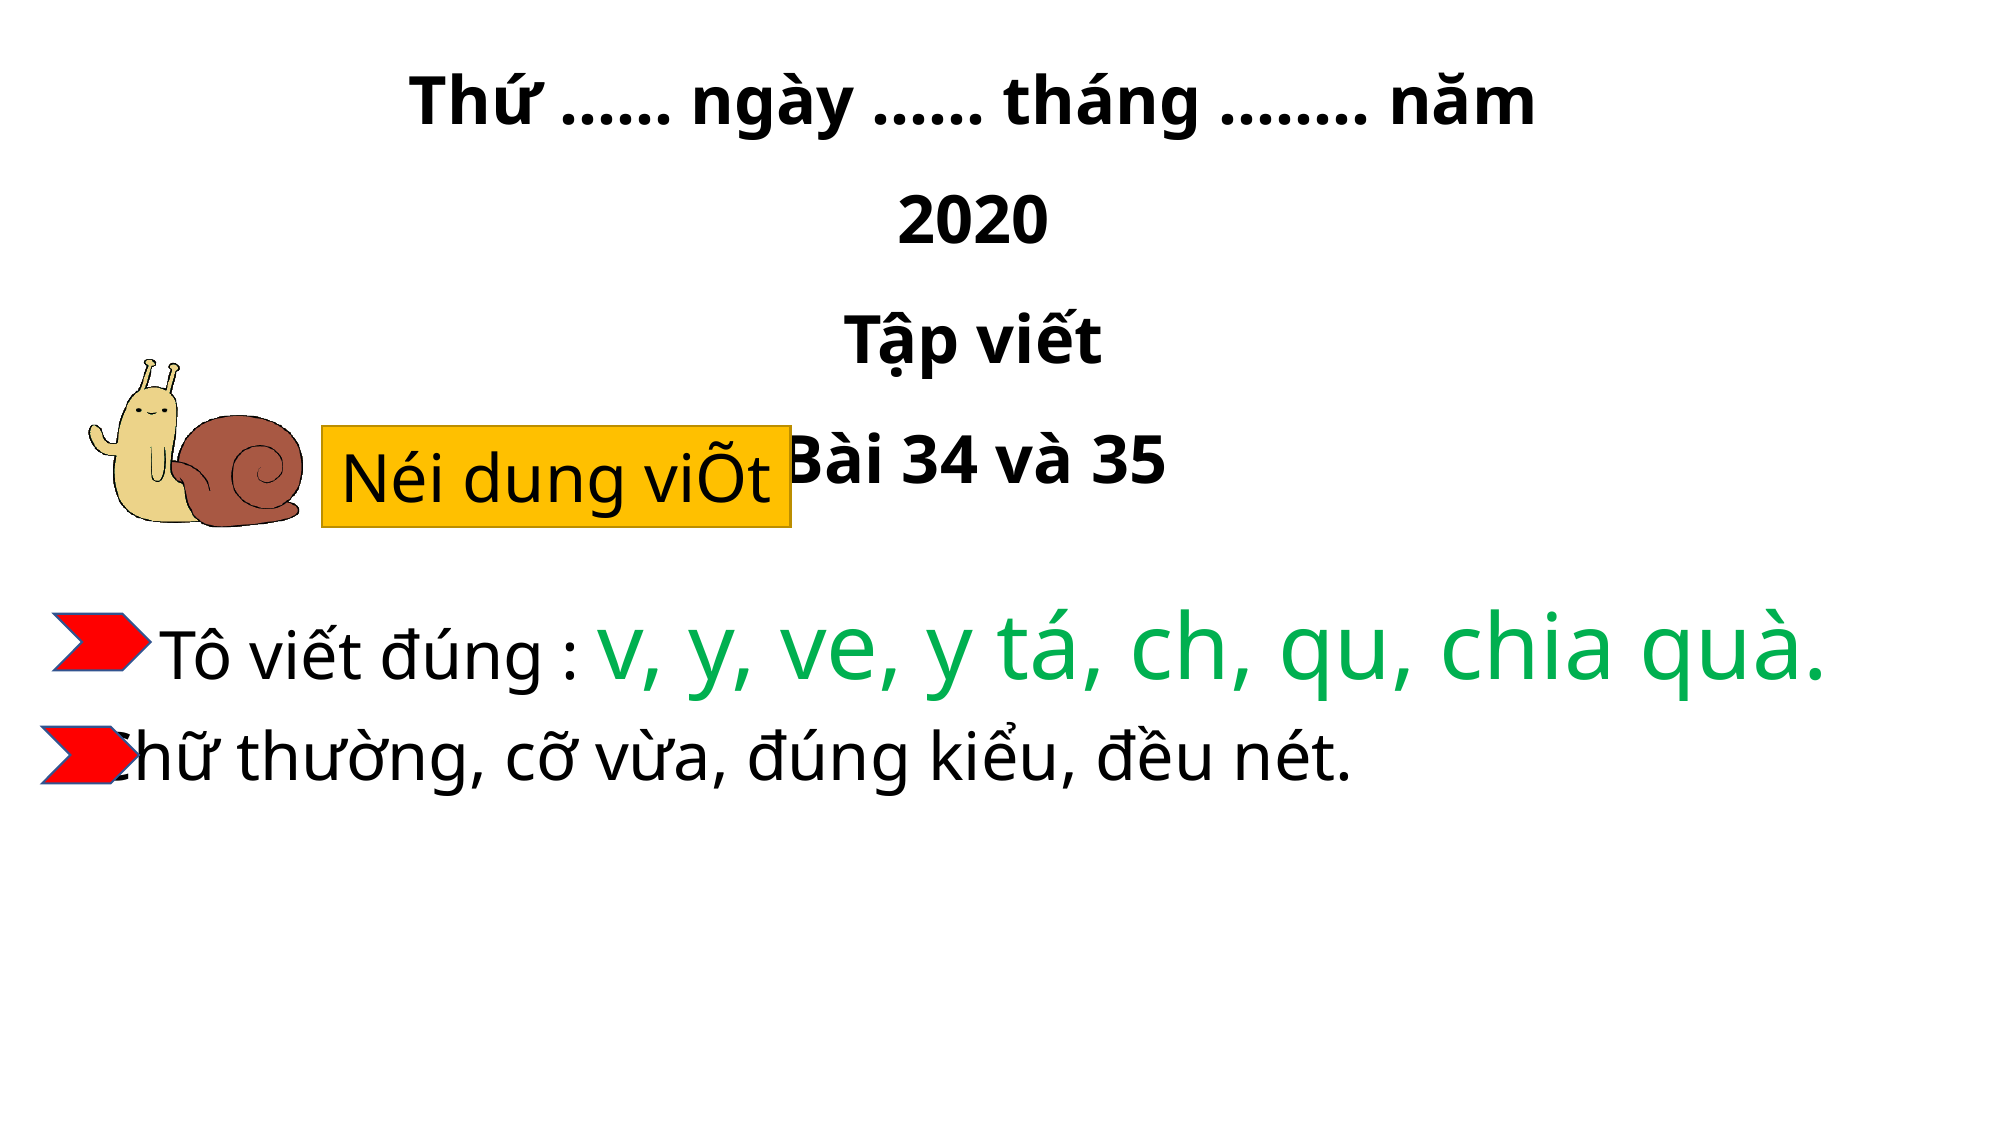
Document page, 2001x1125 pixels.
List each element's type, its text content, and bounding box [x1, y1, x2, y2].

text_box Néi dung viÕt [365, 425, 792, 528]
picture [53, 297, 365, 562]
text_box [51, 612, 153, 672]
text_box [39, 725, 141, 785]
text_box Thứ …… ngày …… tháng …….. năm 2020 Tập viết Bài 34 và 35 [342, 9, 1605, 505]
text_box Chữ thường, cỡ vừa, đúng kiểu, đều nét.​ [76, 706, 1370, 801]
text_box Tô viết đúng : v, y, ve, y tá, ch, qu, chia quà. [105, 563, 1915, 705]
